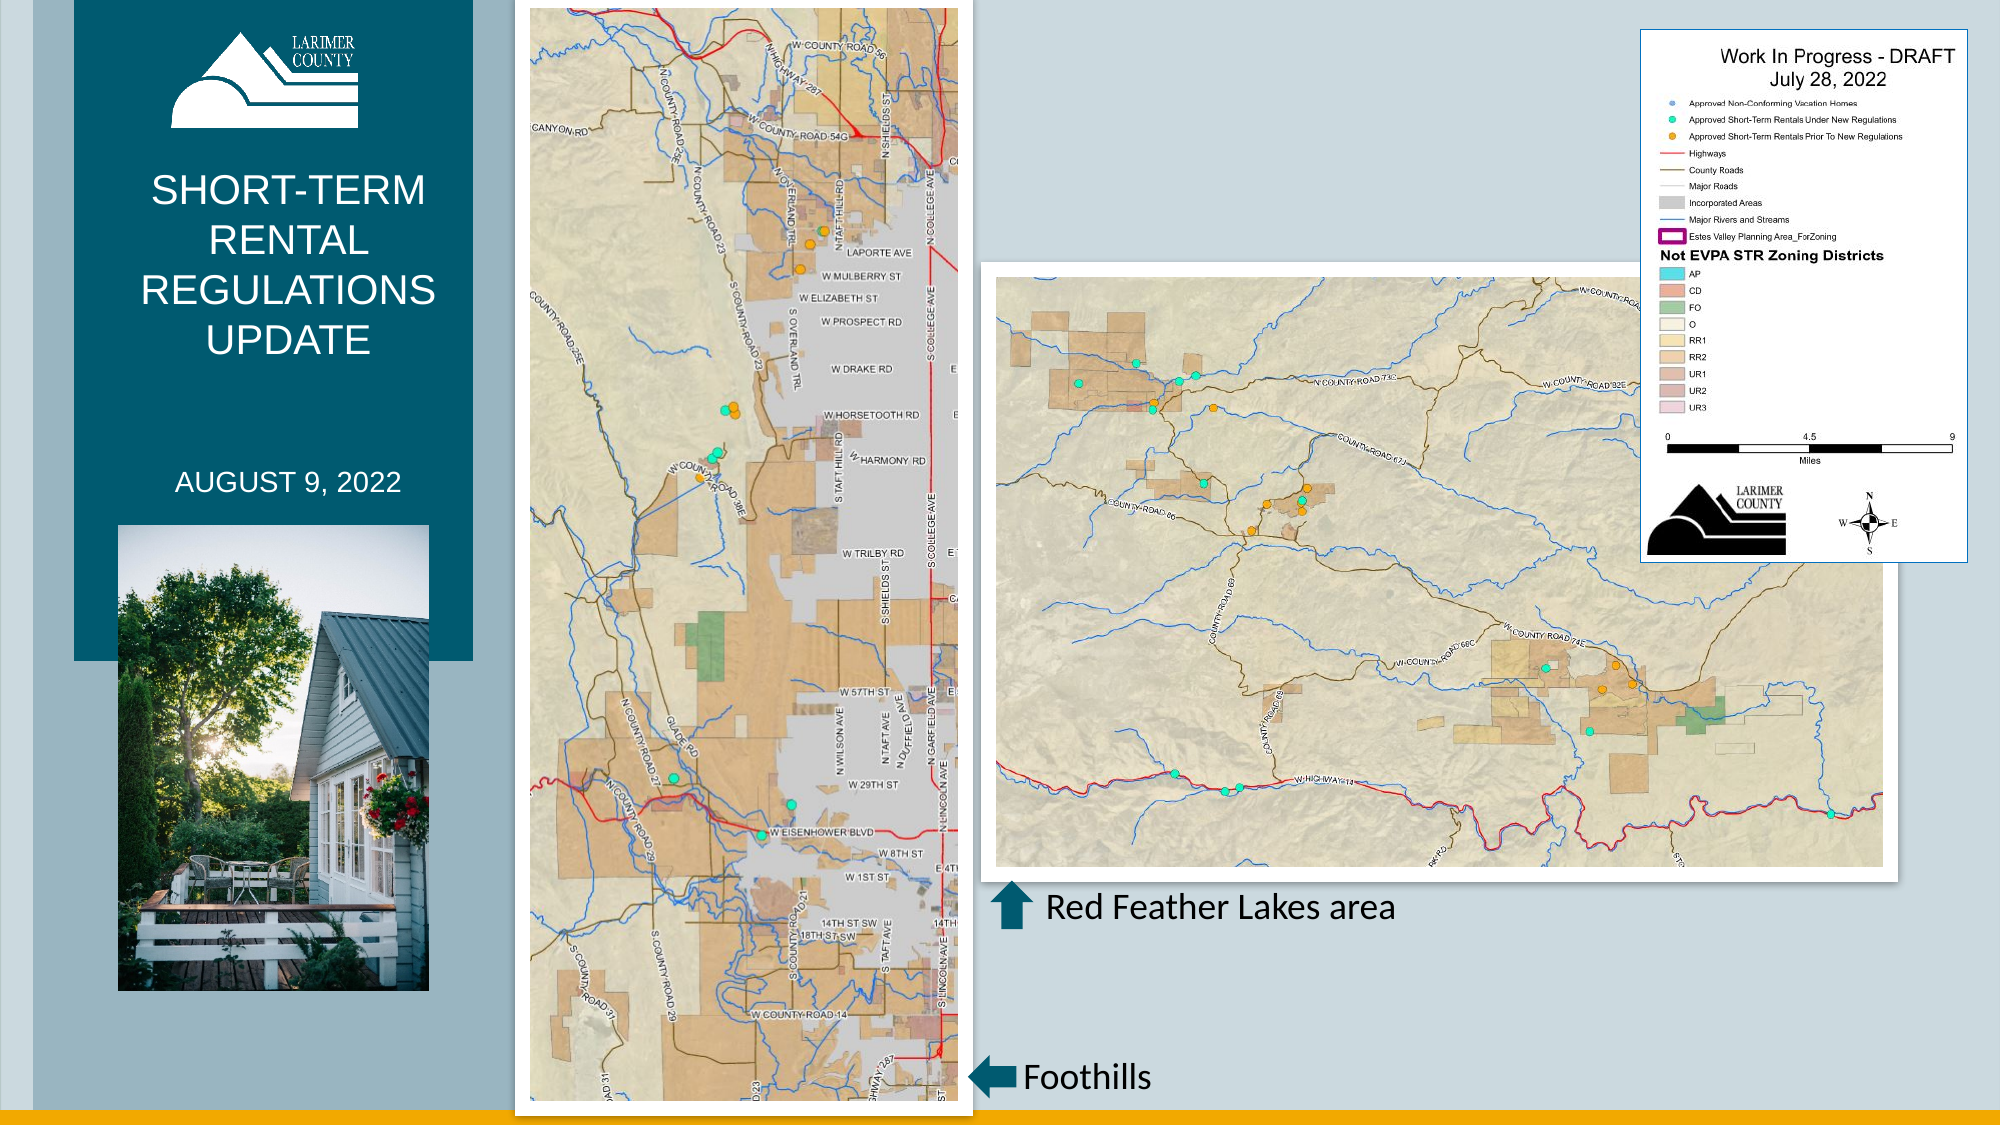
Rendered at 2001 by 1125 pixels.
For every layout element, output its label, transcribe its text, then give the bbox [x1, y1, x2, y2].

text_box Foothills [1008, 1044, 1248, 1105]
text_box [0, 1110, 2000, 1125]
picture [529, 8, 959, 1102]
picture [265, 48, 357, 82]
text_box Short-term Rental Regulations Update August 9, 2022 [74, 0, 473, 661]
text_box [967, 1055, 1017, 1099]
text_box [0, 0, 33, 1110]
text_box [978, 0, 2000, 1110]
text_box [990, 880, 1034, 930]
picture [172, 80, 357, 127]
picture [118, 526, 429, 991]
text_box [33, 0, 510, 1110]
text_box Red Feather Lakes area [1031, 874, 1430, 935]
picture [204, 34, 357, 102]
picture [995, 29, 1968, 868]
